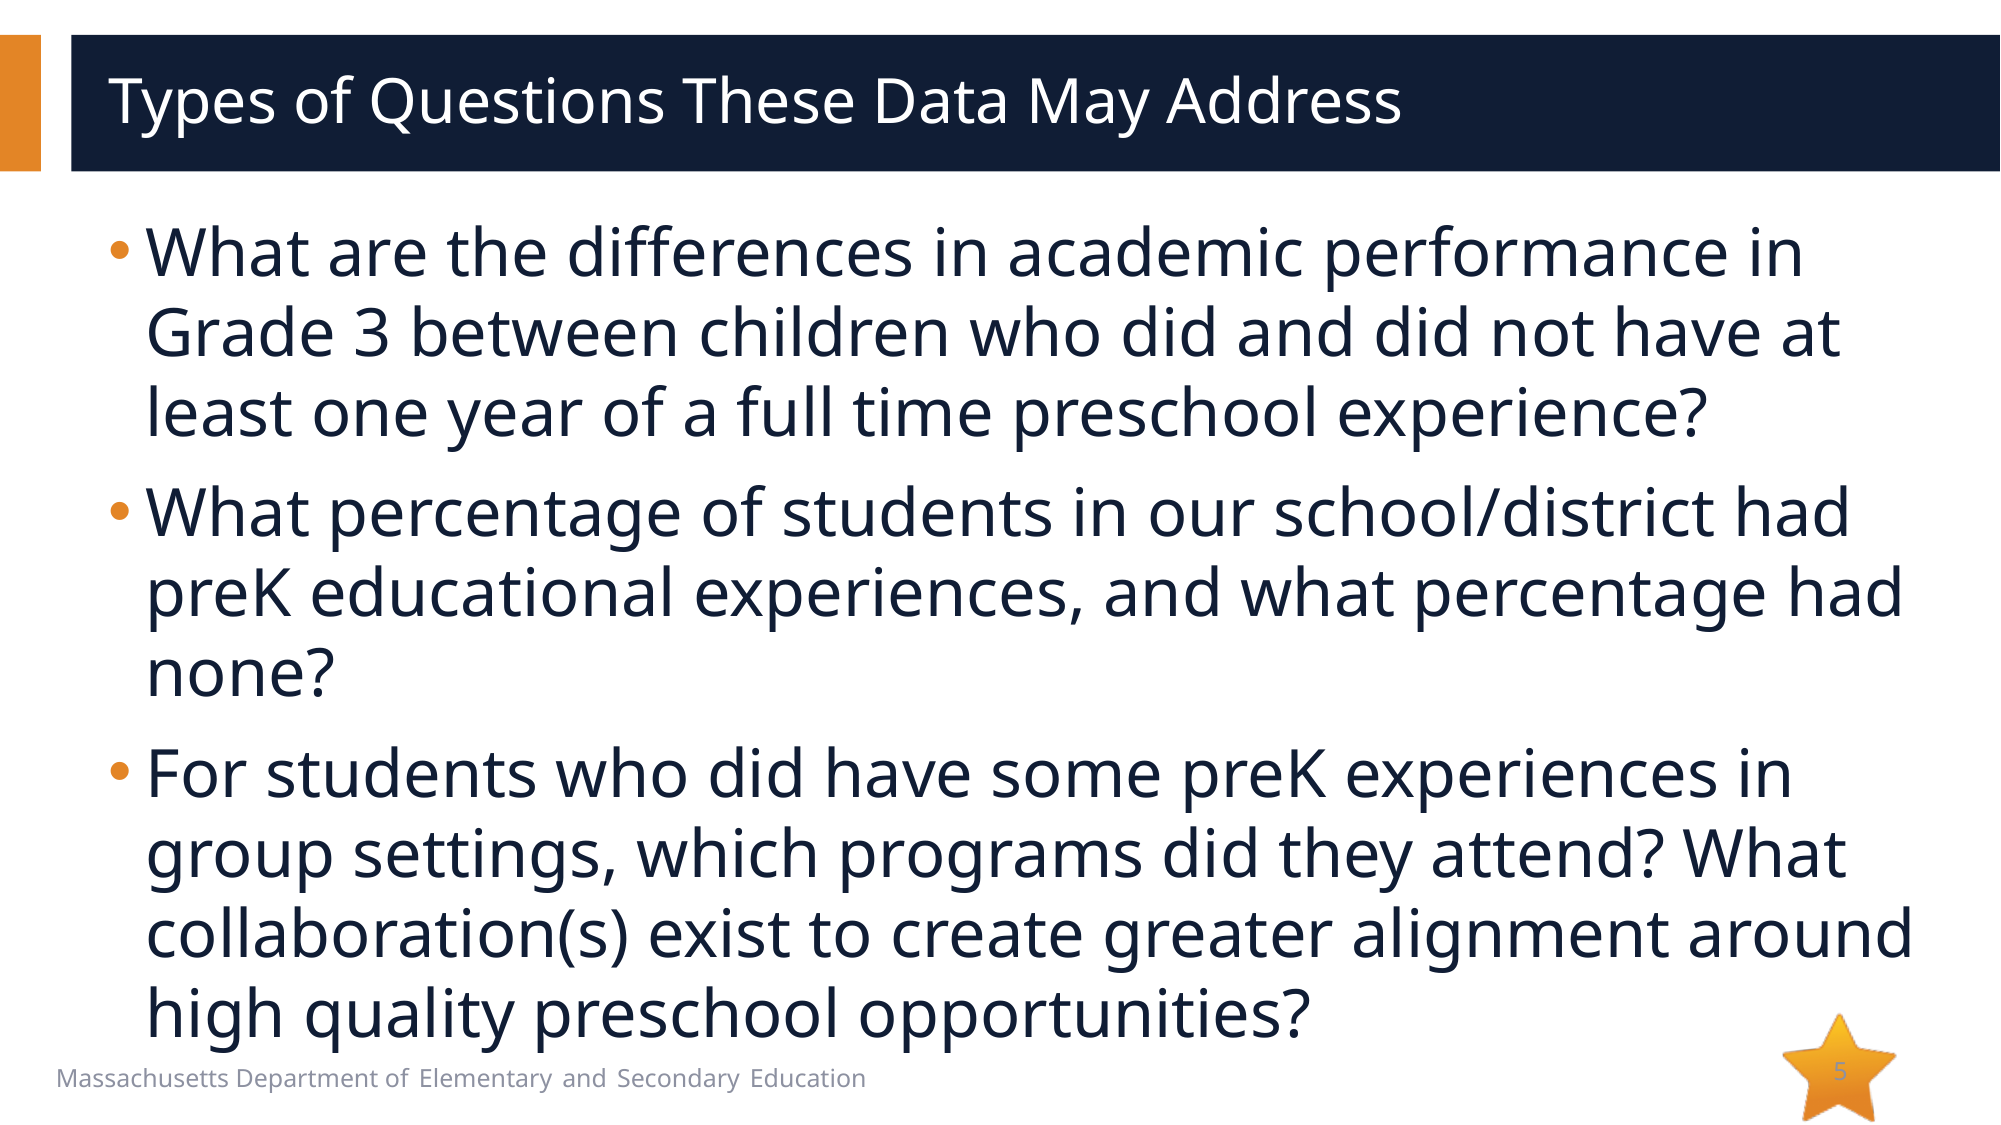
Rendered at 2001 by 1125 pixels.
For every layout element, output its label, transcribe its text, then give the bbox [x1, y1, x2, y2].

picture [1775, 1031, 1909, 1125]
list What are the differences in academic performance in Grade 3 between children who did and did not have at least one year of a full time preschool experience? What percentage of students in our school/district had preK educational experiences, and what percentage had none? For students who did have some preK experiences in group settings, which programs did they attend? What collaboration(s) exist to create greater alignment around high quality preschool opportunities? [93, 201, 1959, 1031]
title Types of Questions These Data May Address [93, 47, 1959, 159]
slide_number 5 [1412, 1042, 1863, 1103]
